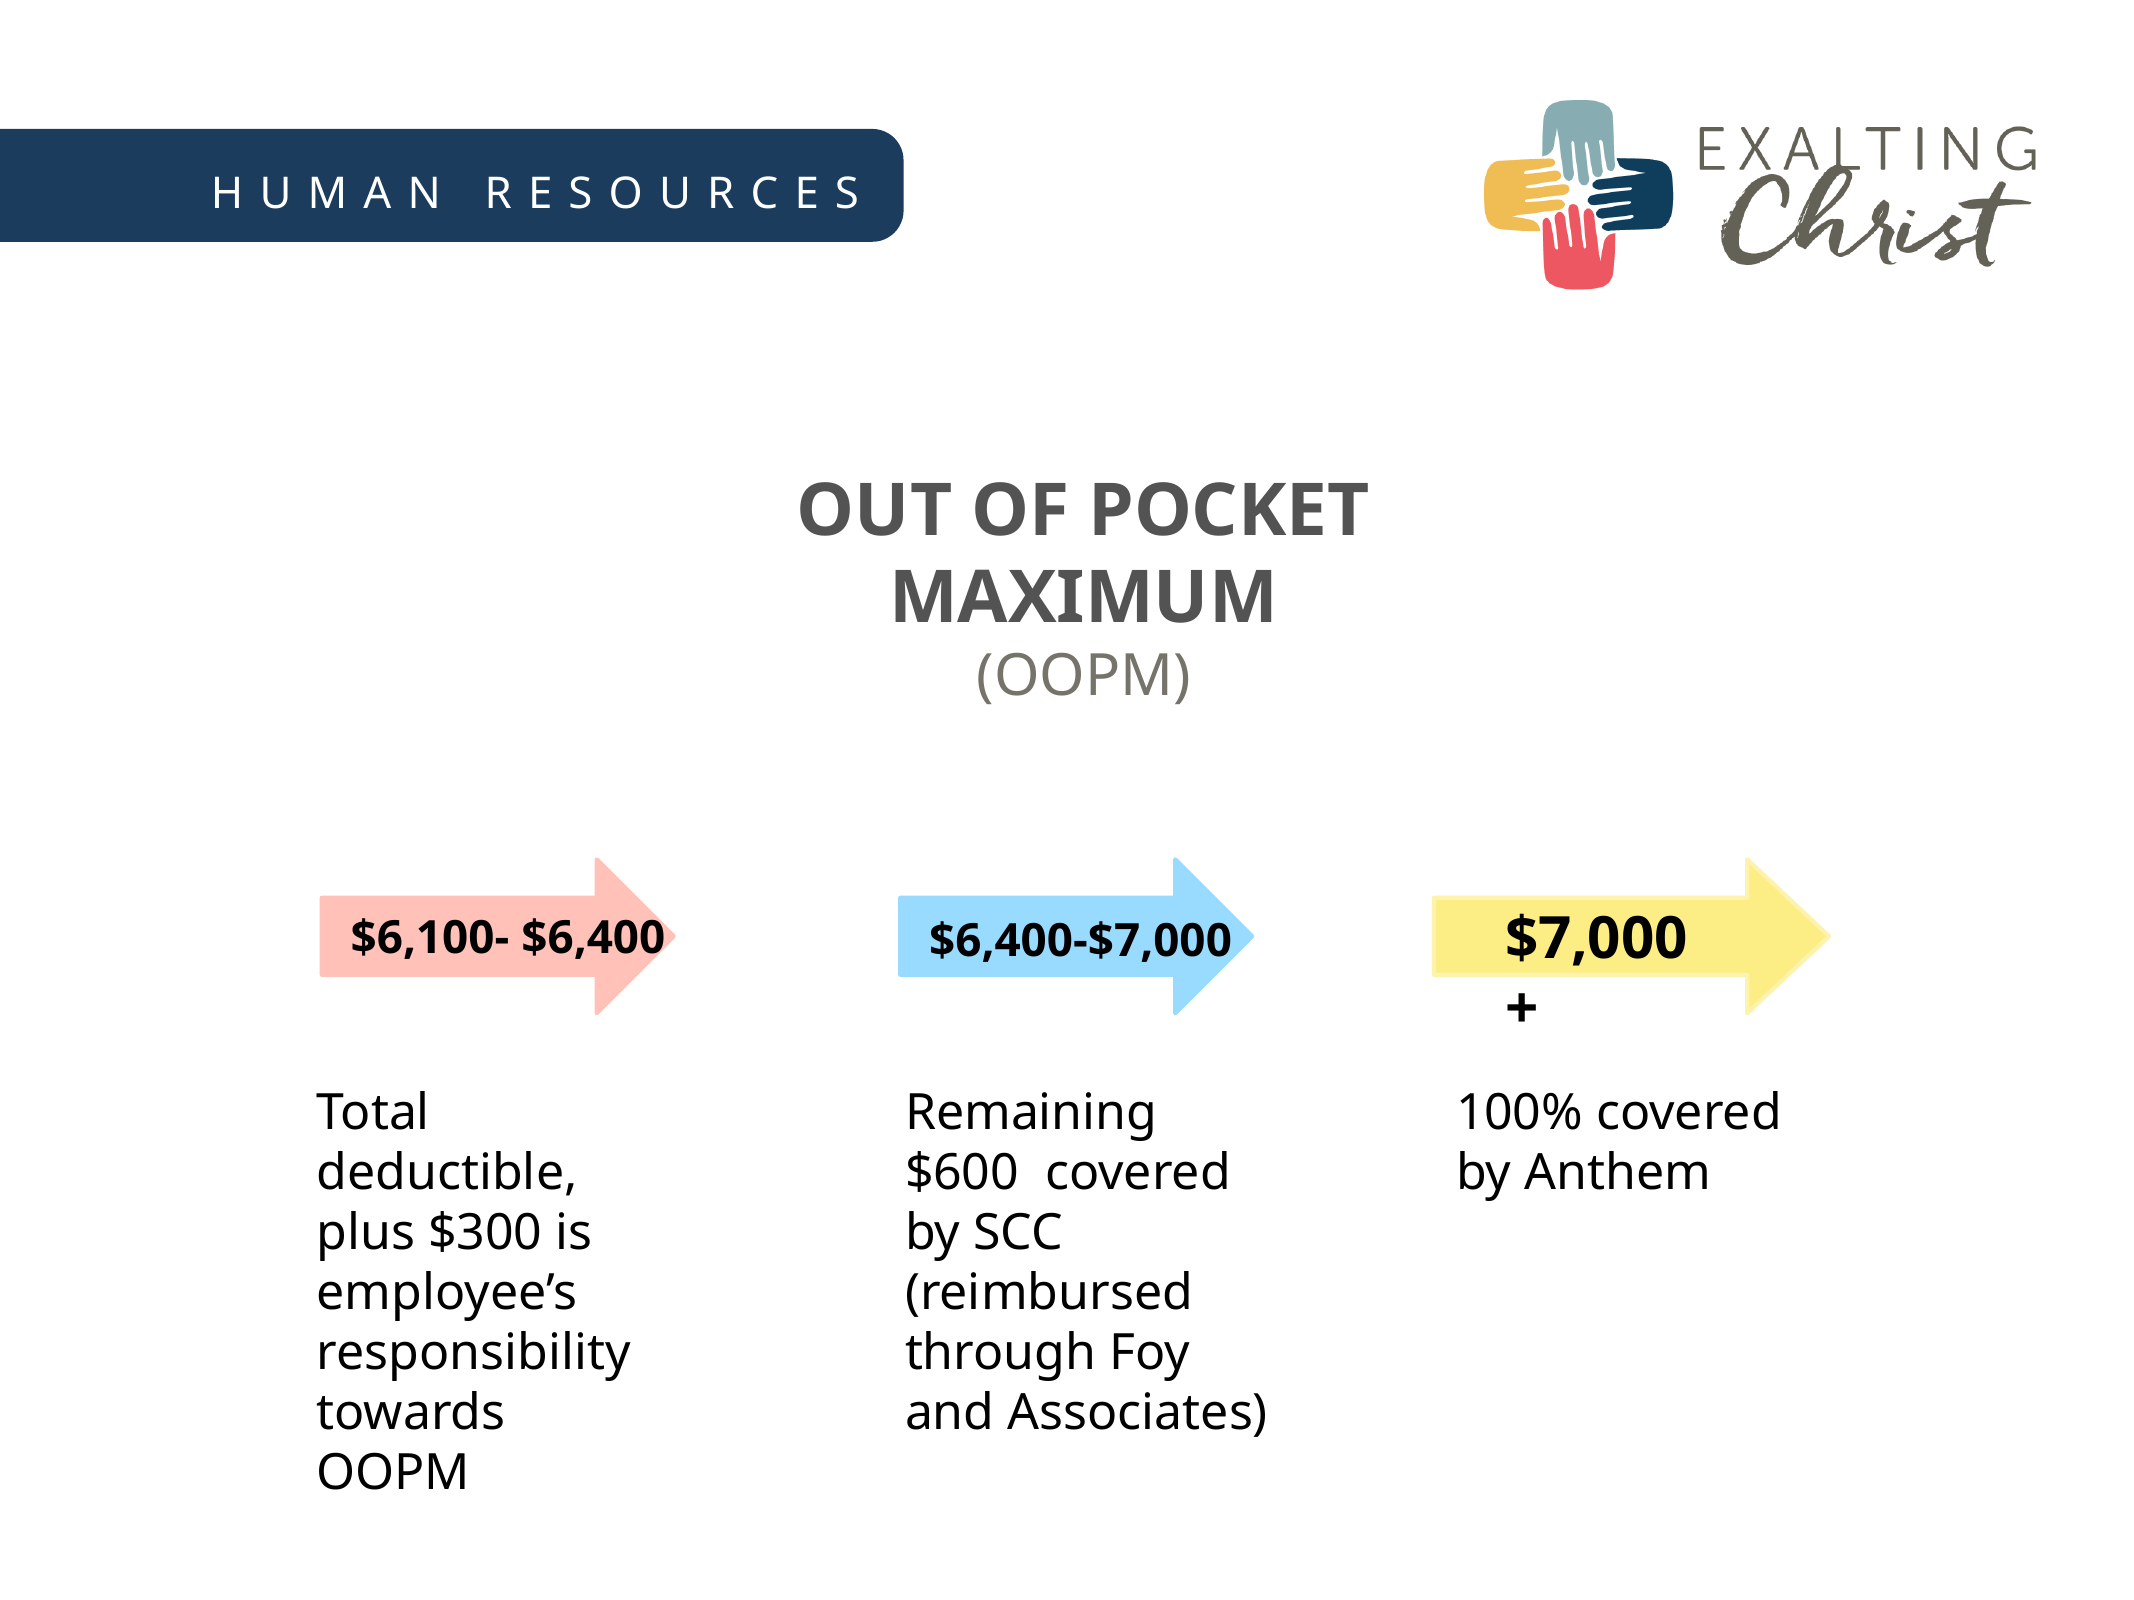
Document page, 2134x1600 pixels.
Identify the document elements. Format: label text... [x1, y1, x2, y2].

text_box [1728, 859, 1830, 1014]
text_box HUMAN RESOURCES [202, 145, 868, 226]
text_box $7,000+ [1490, 892, 1728, 1048]
text_box 100% covered by Anthem [1441, 1071, 1812, 1207]
text_box Remaining $600 covered by SCC (reimbursed through Foy and Associates) [890, 1071, 1298, 1447]
text_box OUT OF POCKET MAXIMUM (OOPM) [618, 455, 1549, 715]
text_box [301, 848, 1259, 1391]
picture [1467, 81, 2051, 307]
text_box [0, 128, 904, 242]
text_box [1433, 897, 1490, 975]
